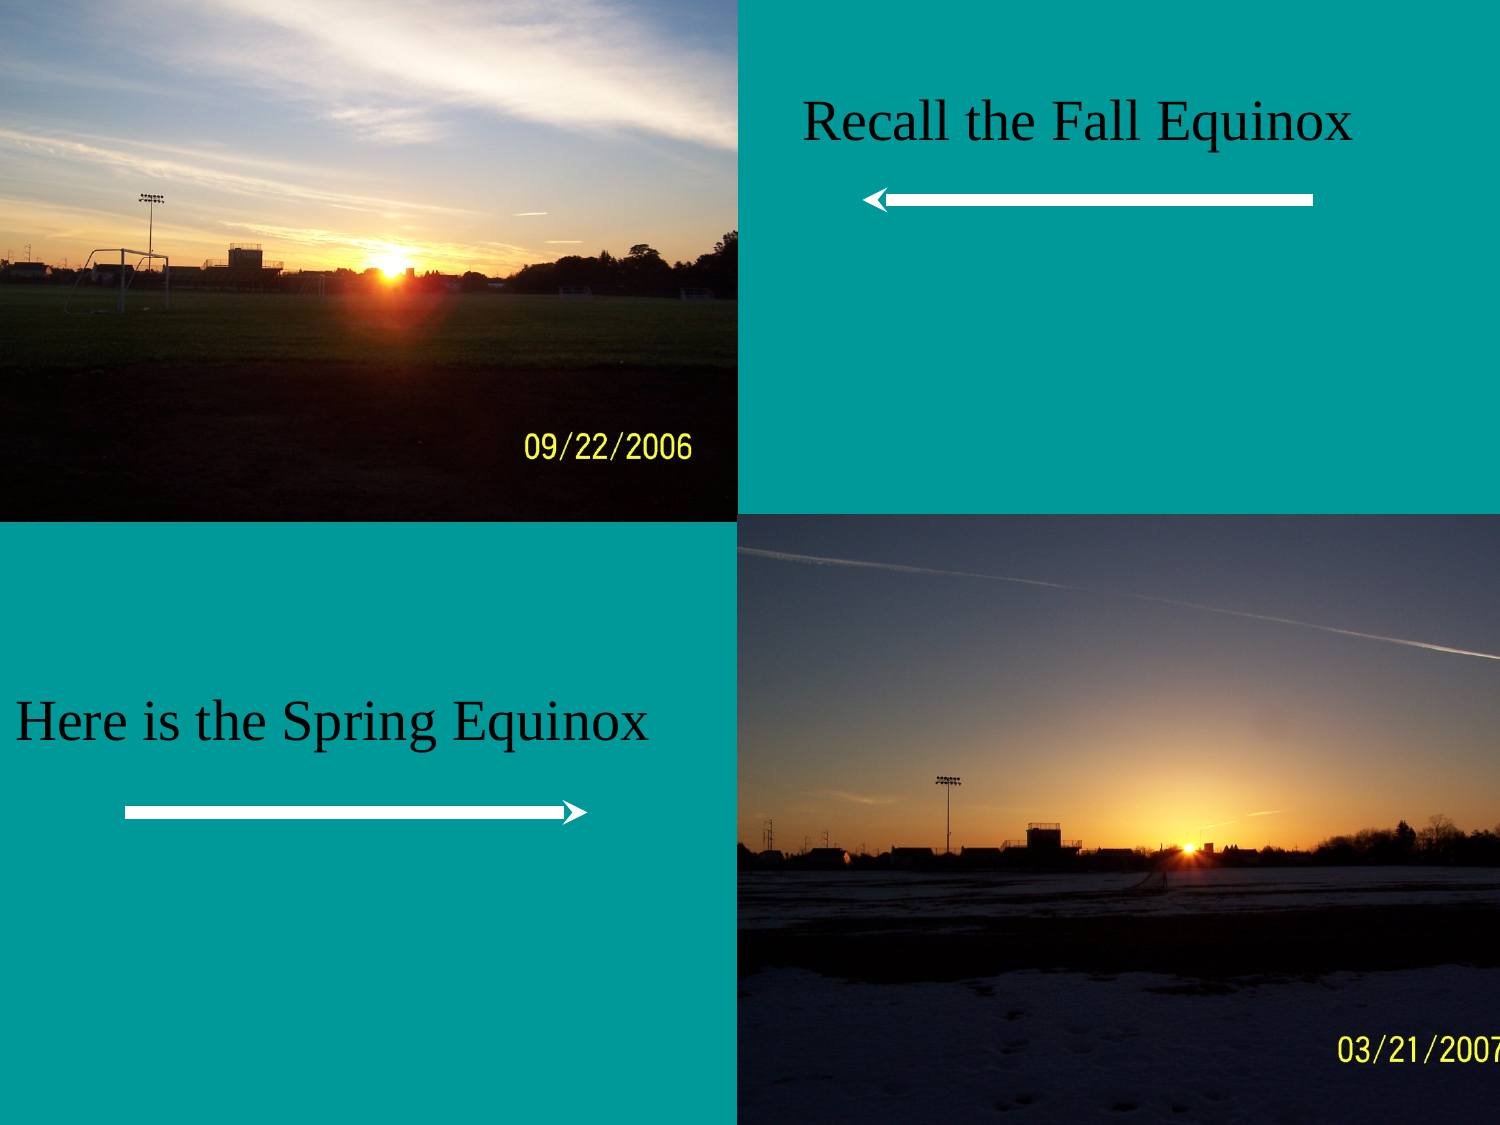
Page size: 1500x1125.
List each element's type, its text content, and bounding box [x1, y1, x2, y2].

picture [737, 514, 1500, 1125]
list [0, 0, 738, 523]
text_box Here is the Spring Equinox [0, 674, 732, 761]
text_box Recall the Fall Equinox [787, 74, 1450, 161]
